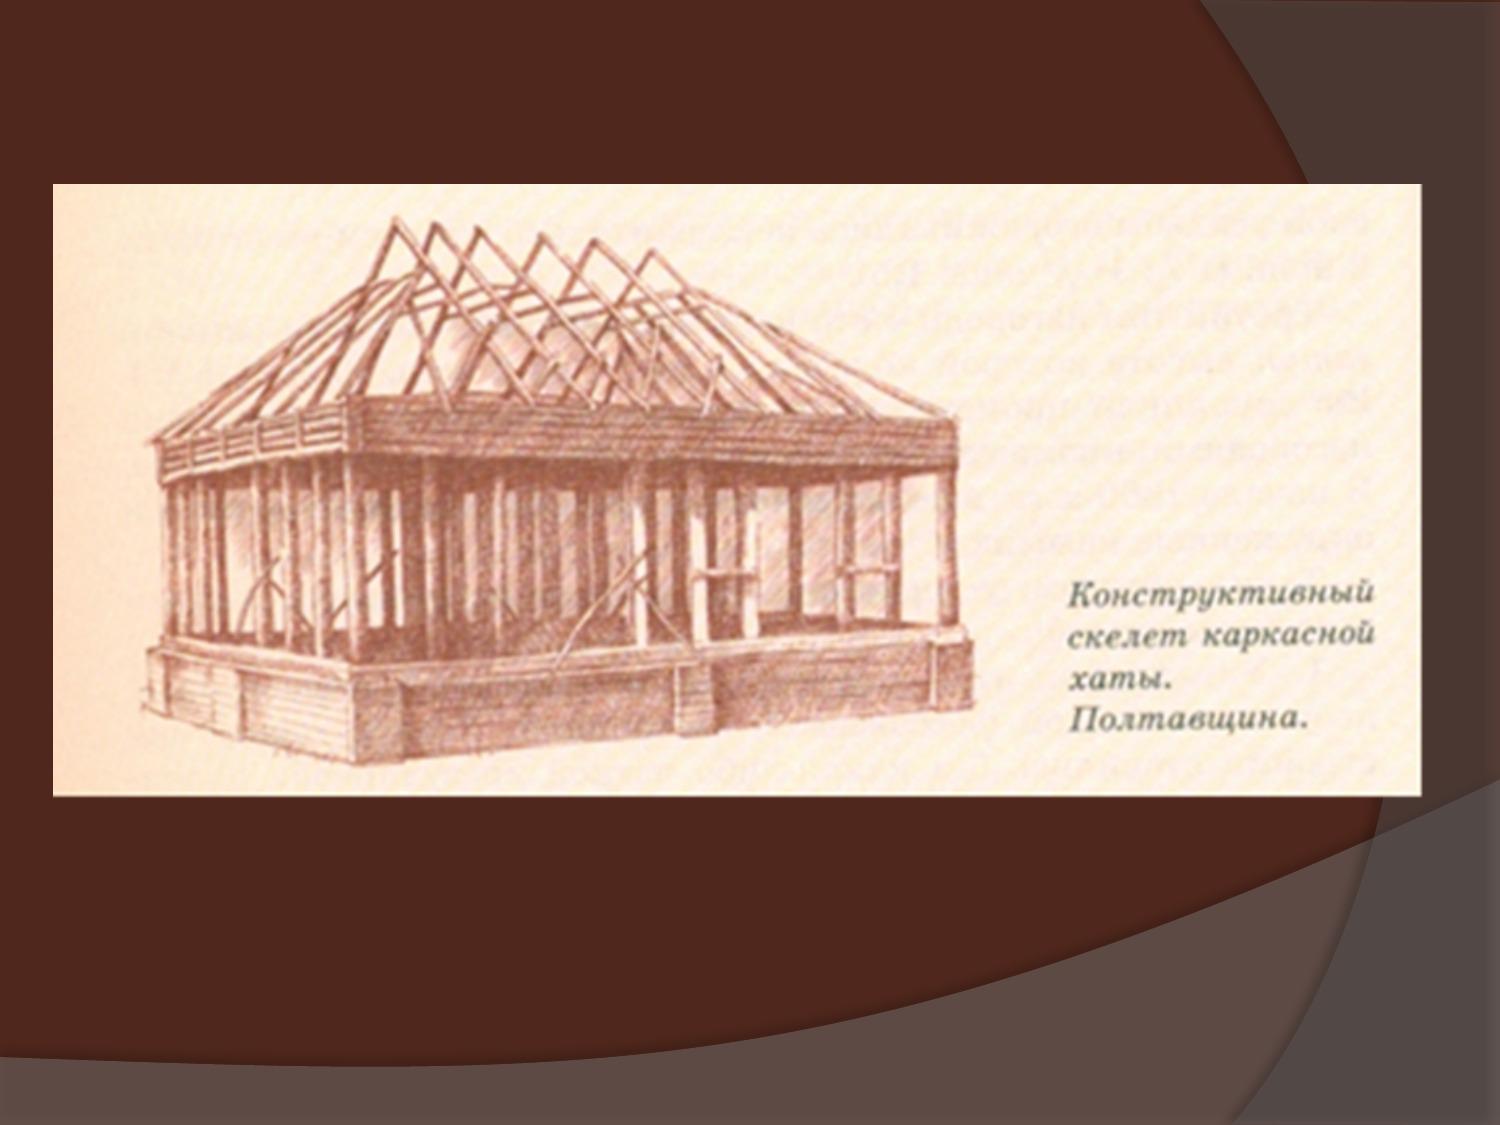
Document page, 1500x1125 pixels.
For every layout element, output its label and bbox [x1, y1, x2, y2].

picture [52, 184, 1425, 800]
